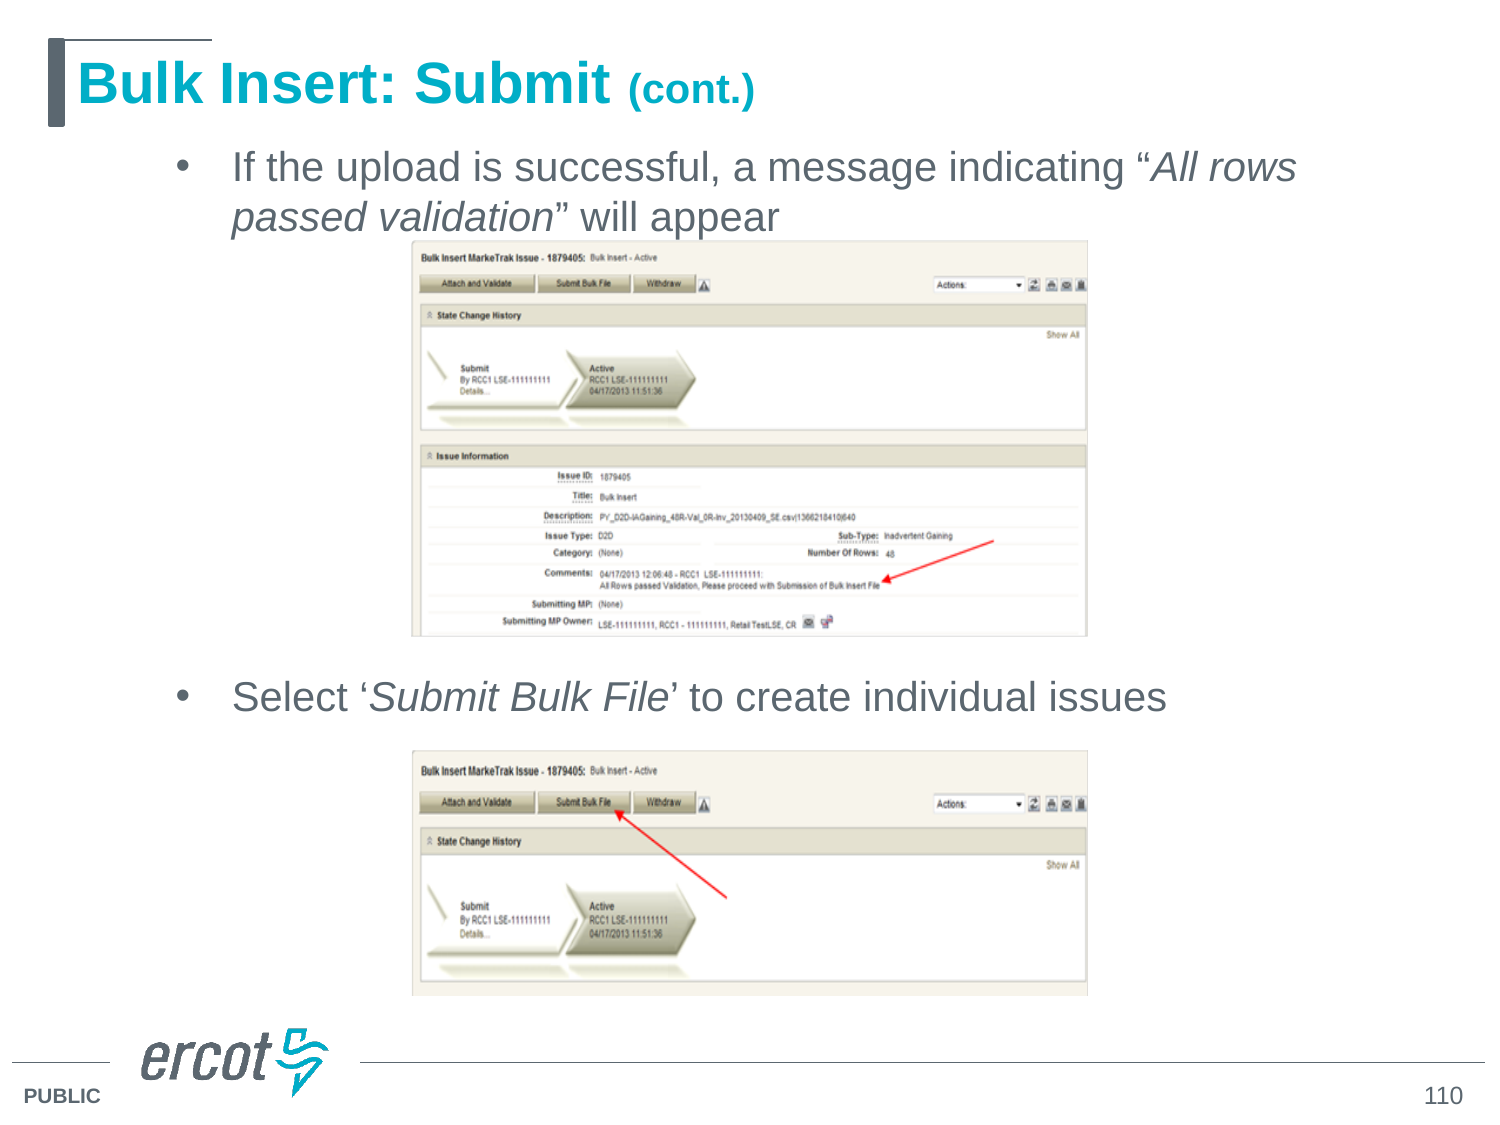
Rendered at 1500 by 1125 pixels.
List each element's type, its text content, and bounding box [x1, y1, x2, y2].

title Bulk Insert: Submit (cont.) [62, 37, 1104, 123]
slide_number 110 [1400, 1076, 1488, 1113]
picture [411, 749, 1089, 996]
text_box Select ‘Submit Bulk File’ to create individual issues [160, 662, 1211, 725]
picture [137, 1024, 332, 1100]
list If the upload is successful, a message indicating “All rows passed validation” will appear [160, 132, 1399, 196]
picture [411, 240, 1089, 638]
